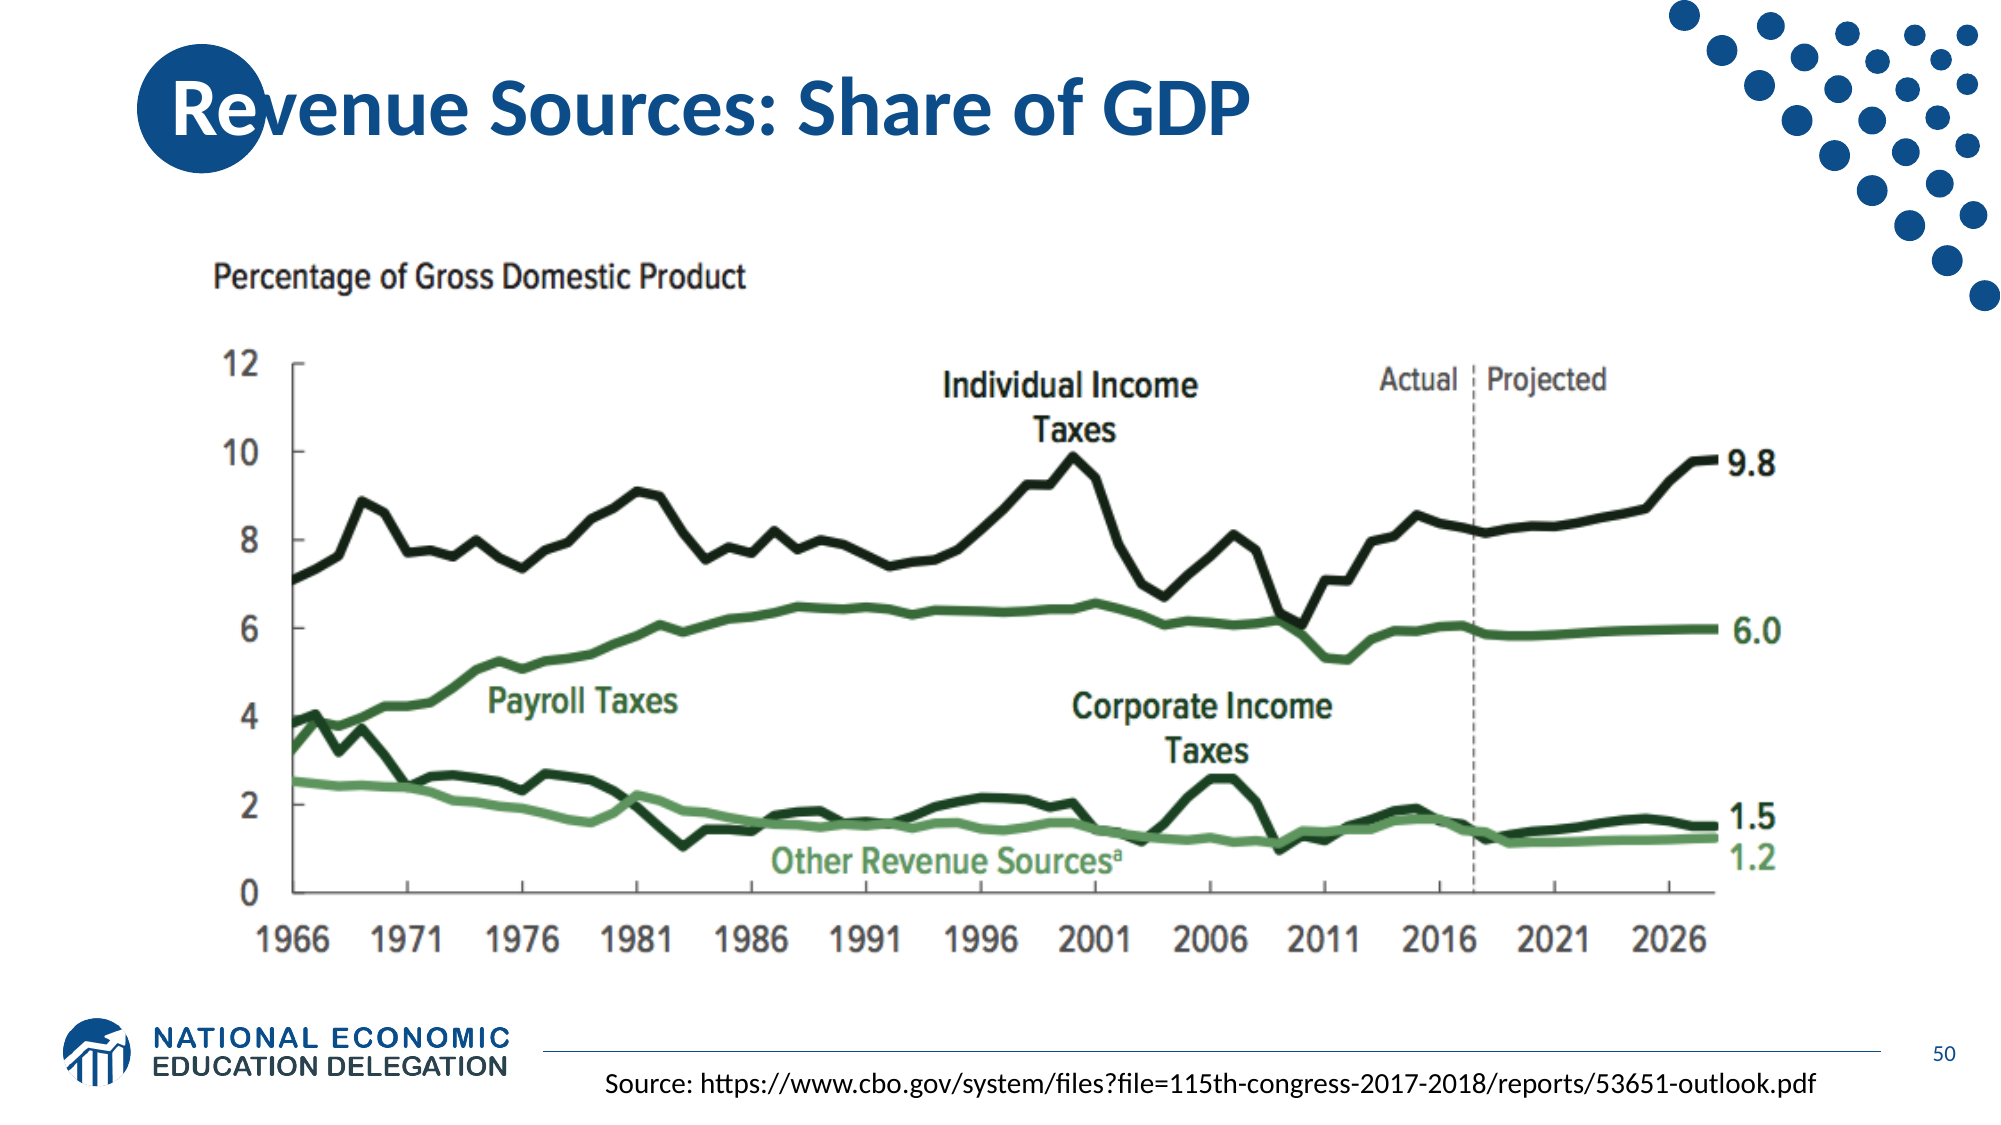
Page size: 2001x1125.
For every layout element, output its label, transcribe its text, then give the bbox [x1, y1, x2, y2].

title Revenue Sources: Share of GDP [137, 0, 1863, 218]
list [210, 257, 1790, 972]
slide_number 50 [1521, 1022, 1972, 1082]
text_box Source: https://www.cbo.gov/system/files?file=115th-congress-2017-2018/reports/53651-outlook.pdf [590, 1056, 1863, 1107]
picture [55, 1013, 520, 1091]
